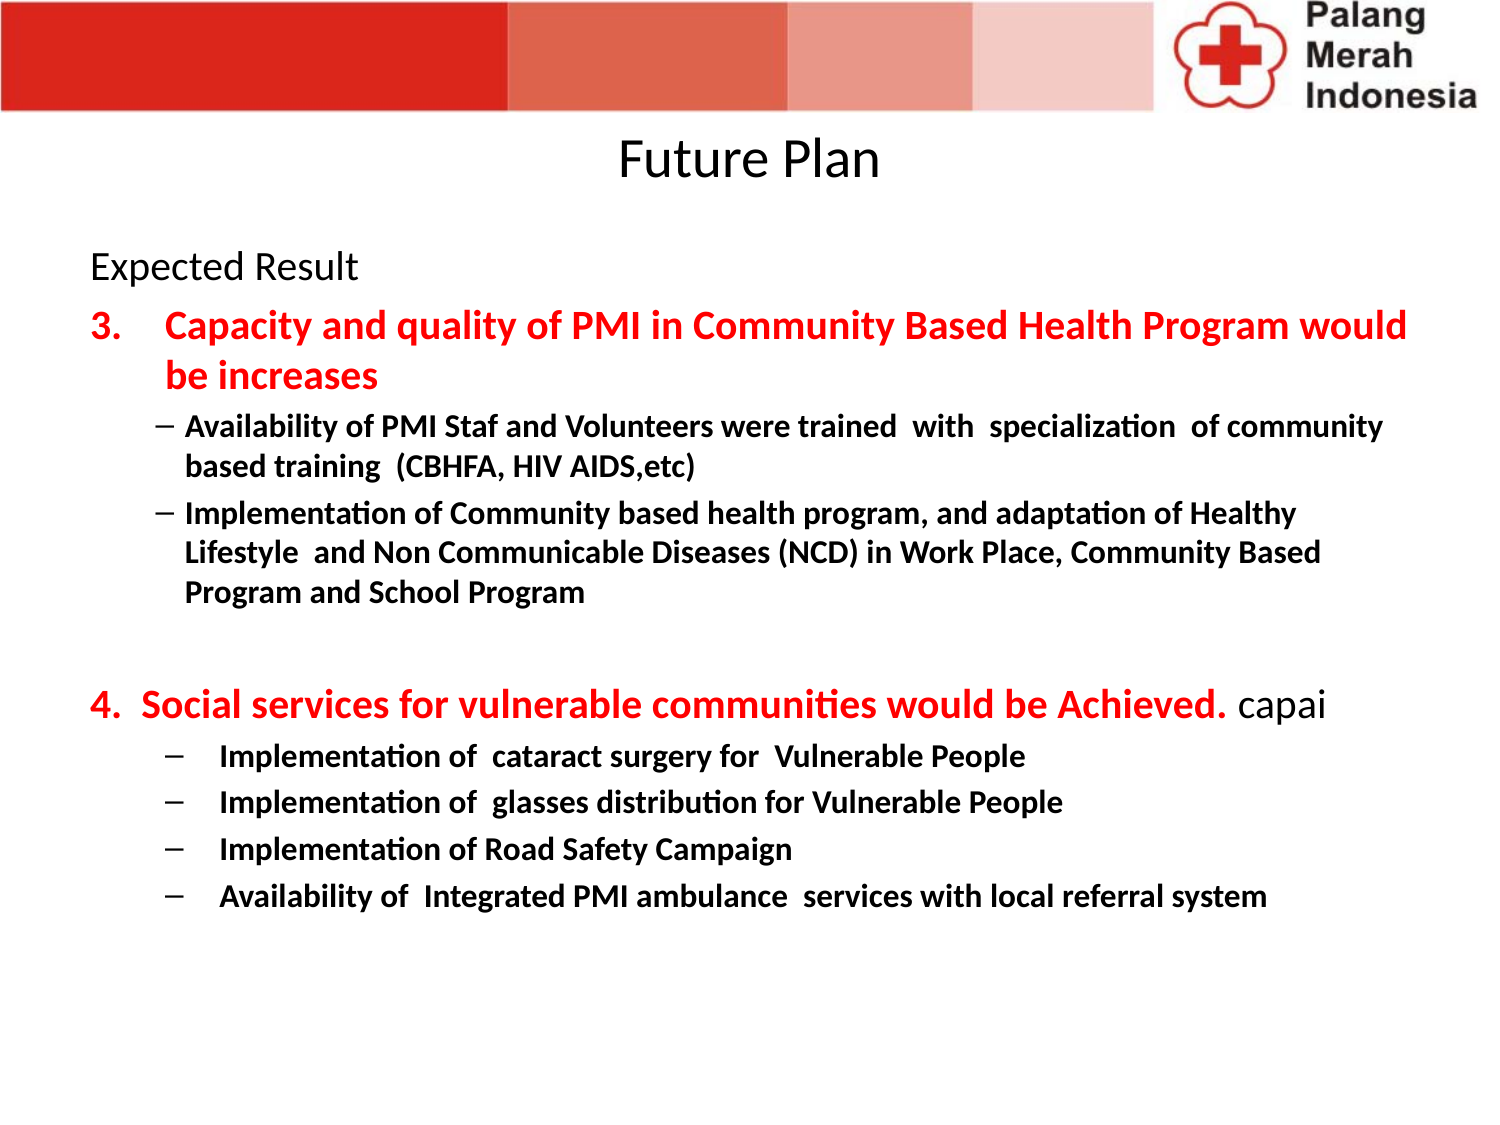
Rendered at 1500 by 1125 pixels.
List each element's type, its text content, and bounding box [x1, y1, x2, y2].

title Future Plan [75, 122, 1425, 197]
list Expected Result Capacity and quality of PMI in Community Based Health Program would be increases Availability of PMI Staf and Volunteers were trained with specialization of community based training (CBHFA, HIV AIDS,etc) Implementation of Community based health program, and adaptation of Healthy Lifestyle and Non Communicable Diseases (NCD) in Work Place, Community Based Program and School Program 4. Social services for vulnerable communities would be Achieved. capai Implementation of cataract surgery for Vulnerable People Implementation of glasses distribution for Vulnerable People Implementation of Road Safety Campaign Availability of Integrated PMI ambulance services with local referral system [75, 231, 1425, 975]
picture [0, 0, 1500, 113]
